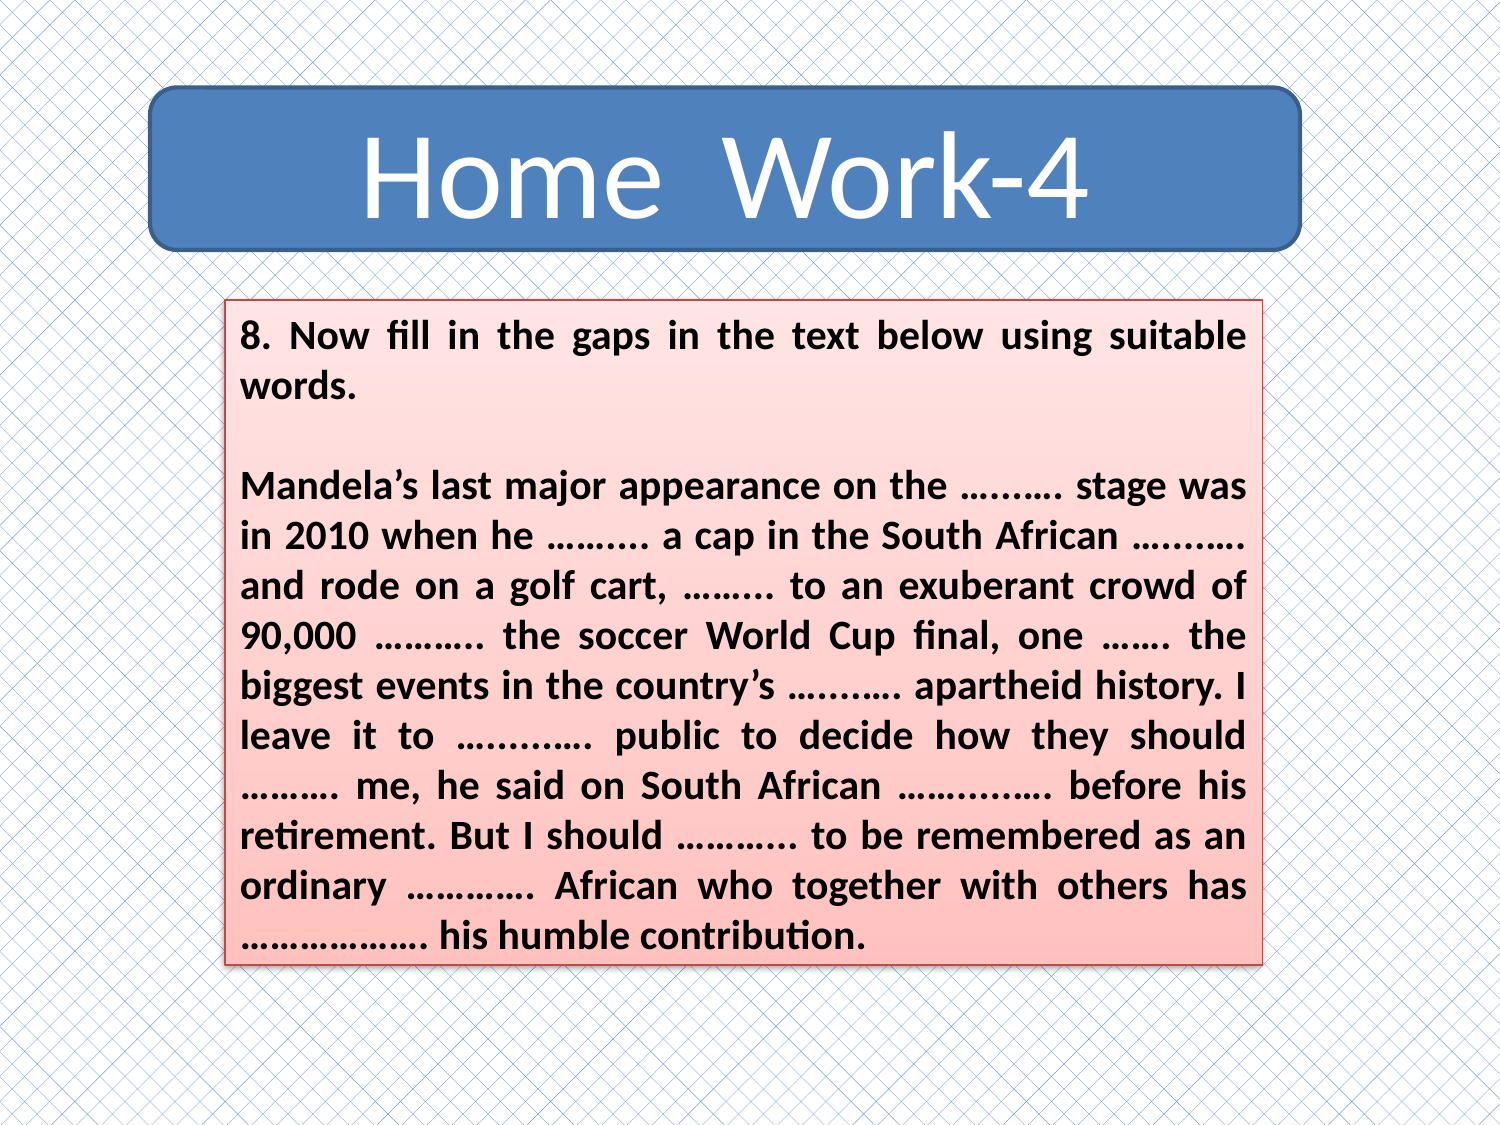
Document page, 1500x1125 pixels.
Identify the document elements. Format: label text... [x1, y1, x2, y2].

text_box 8. Now fill in the gaps in the text below using suitable words. Mandela’s last major appearance on the …...…. stage was in 2010 when he …….... a cap in the South African …....…. and rode on a golf cart, ……... to an exuberant crowd of 90,000 ……….. the soccer World Cup final, one ……. the biggest events in the country’s …....…. apartheid history. I leave it to …......…. public to decide how they should ………. me, he said on South African …….....…. before his retirement. But I should ………... to be remembered as an ordinary …………. African who together with others has ………………. his humble contribution. [224, 299, 1263, 966]
text_box Home Work-4 [147, 85, 1303, 253]
